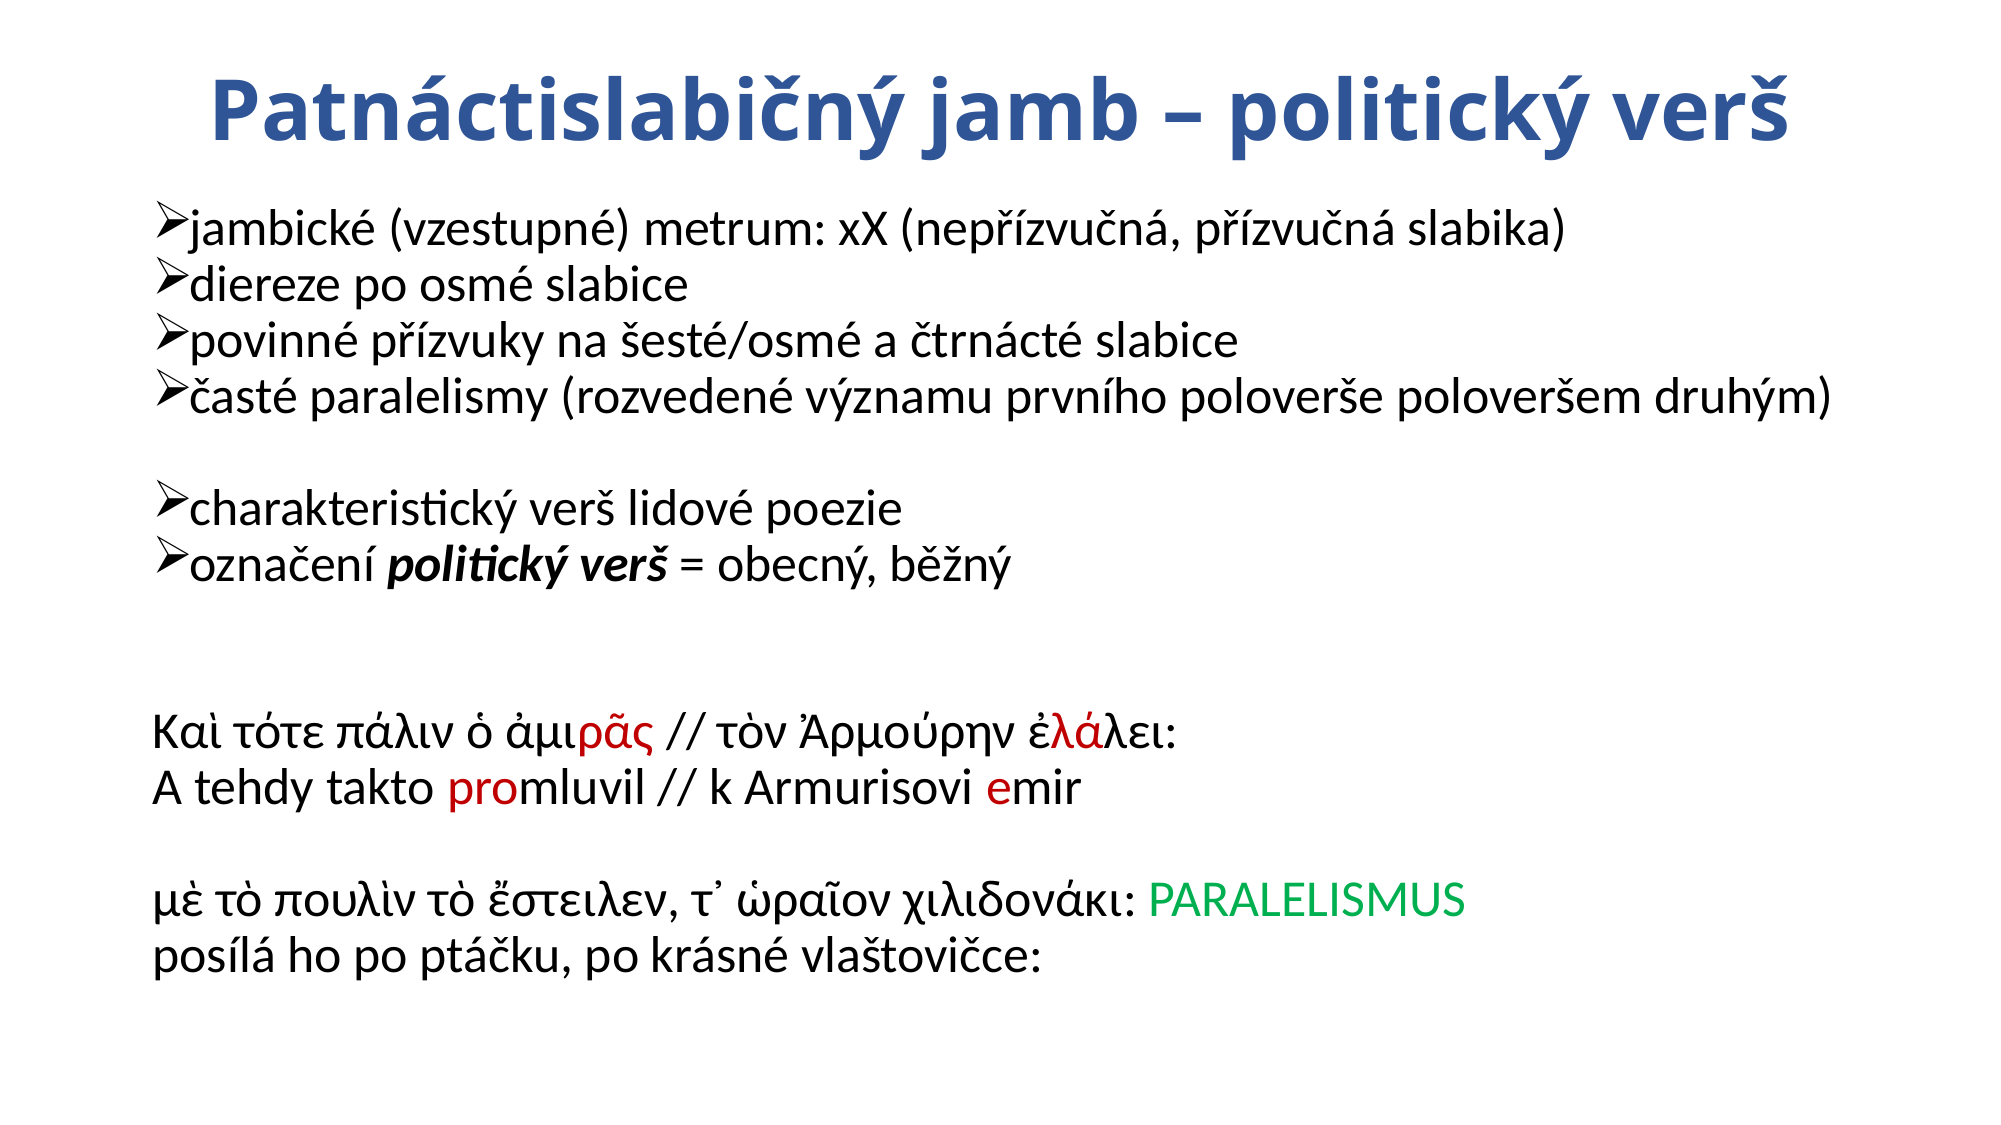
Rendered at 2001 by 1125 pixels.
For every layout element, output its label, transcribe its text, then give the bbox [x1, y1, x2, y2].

list jambické (vzestupné) metrum: xX (nepřízvučná, přízvučná slabika) diereze po osmé slabice povinné přízvuky na šesté/osmé a čtrnácté slabice časté paralelismy (rozvedené významu prvního poloverše poloveršem druhým) charakteristický verš lidové poezie označení politický verš = obecný, běžný Καὶ τότε πάλιν ὁ ἀμιρᾶς // τὸν Ἀρμούρην ἐλάλει: Α tehdy takto promluvil // k Armurisovi emir μὲ τὸ πουλὶν τὸ ἔστειλεν, τ᾿ ὡραῖον χιλιδονάκι: PARALELISMUS posílá ho po ptáčku, po krásné vlaštovičce: [137, 193, 1863, 1014]
title Patnáctislabičný jamb – politický verš [137, 59, 1863, 168]
